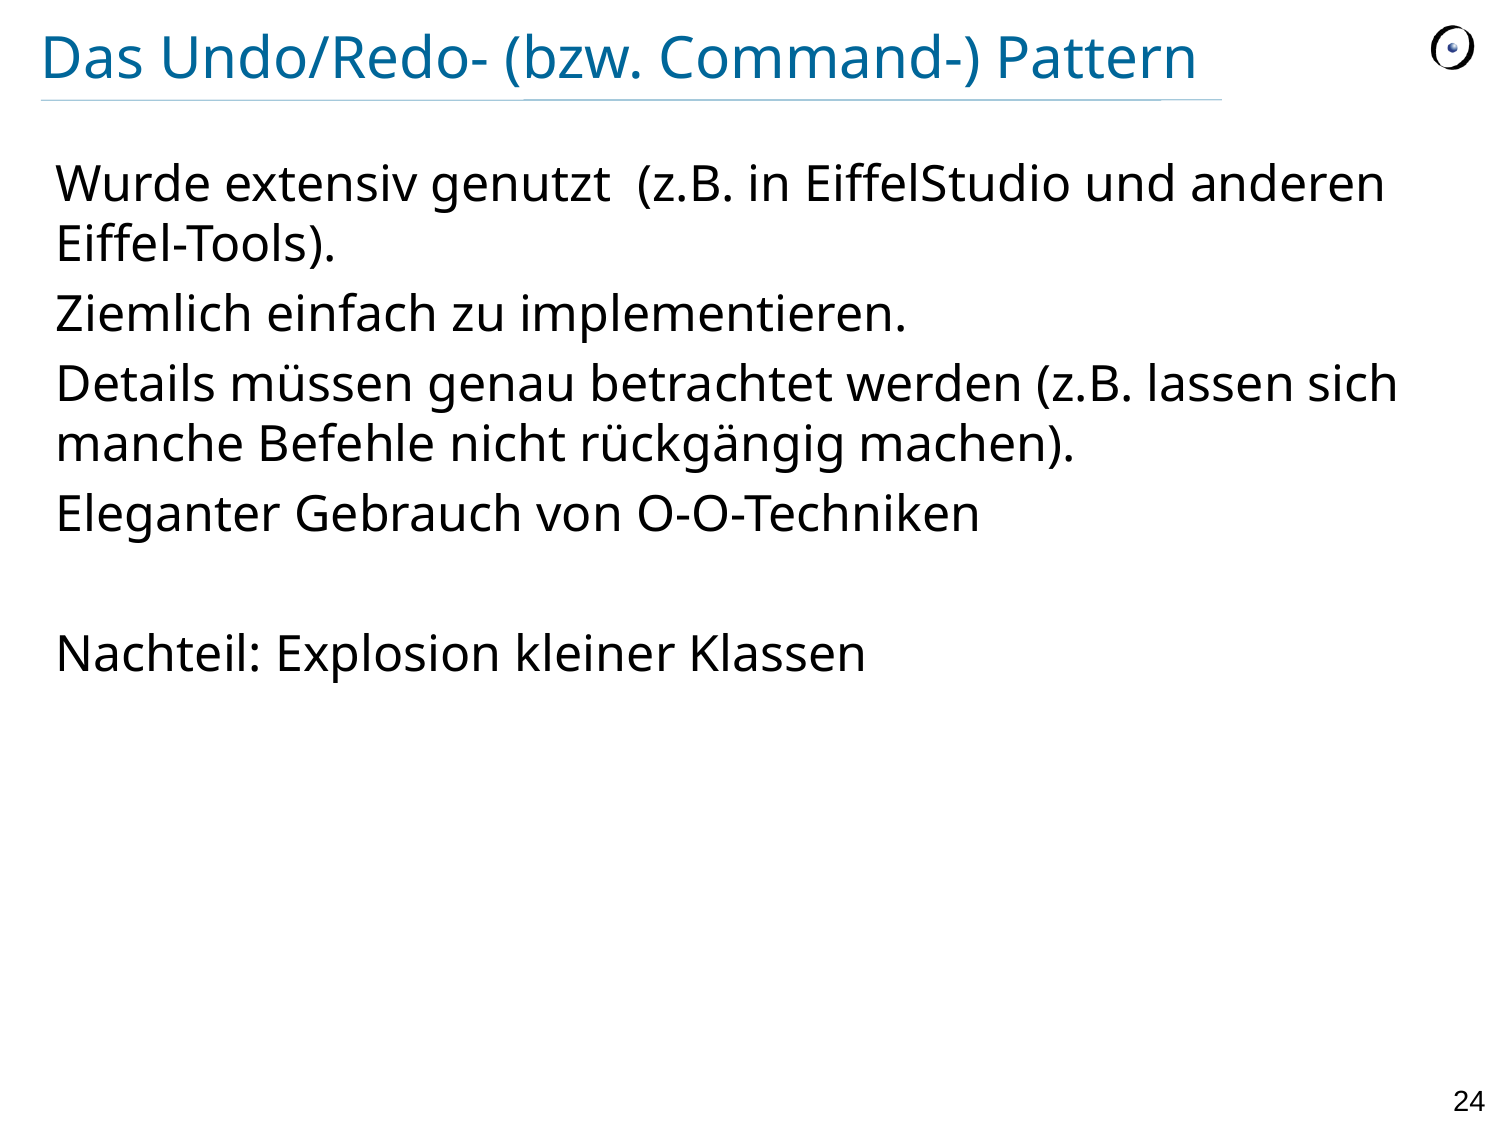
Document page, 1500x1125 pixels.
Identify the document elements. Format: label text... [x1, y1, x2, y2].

list Wurde extensiv genutzt (z.B. in EiffelStudio und anderen Eiffel-Tools). Ziemlich einfach zu implementieren. Details müssen genau betrachtet werden (z.B. lassen sich manche Befehle nicht rückgängig machen). Eleganter Gebrauch von O-O-Techniken Nachteil: Explosion kleiner Klassen [40, 143, 1451, 1071]
title Das Undo/Redo- (bzw. Command-) Pattern [40, 18, 1344, 91]
picture [1429, 20, 1476, 72]
